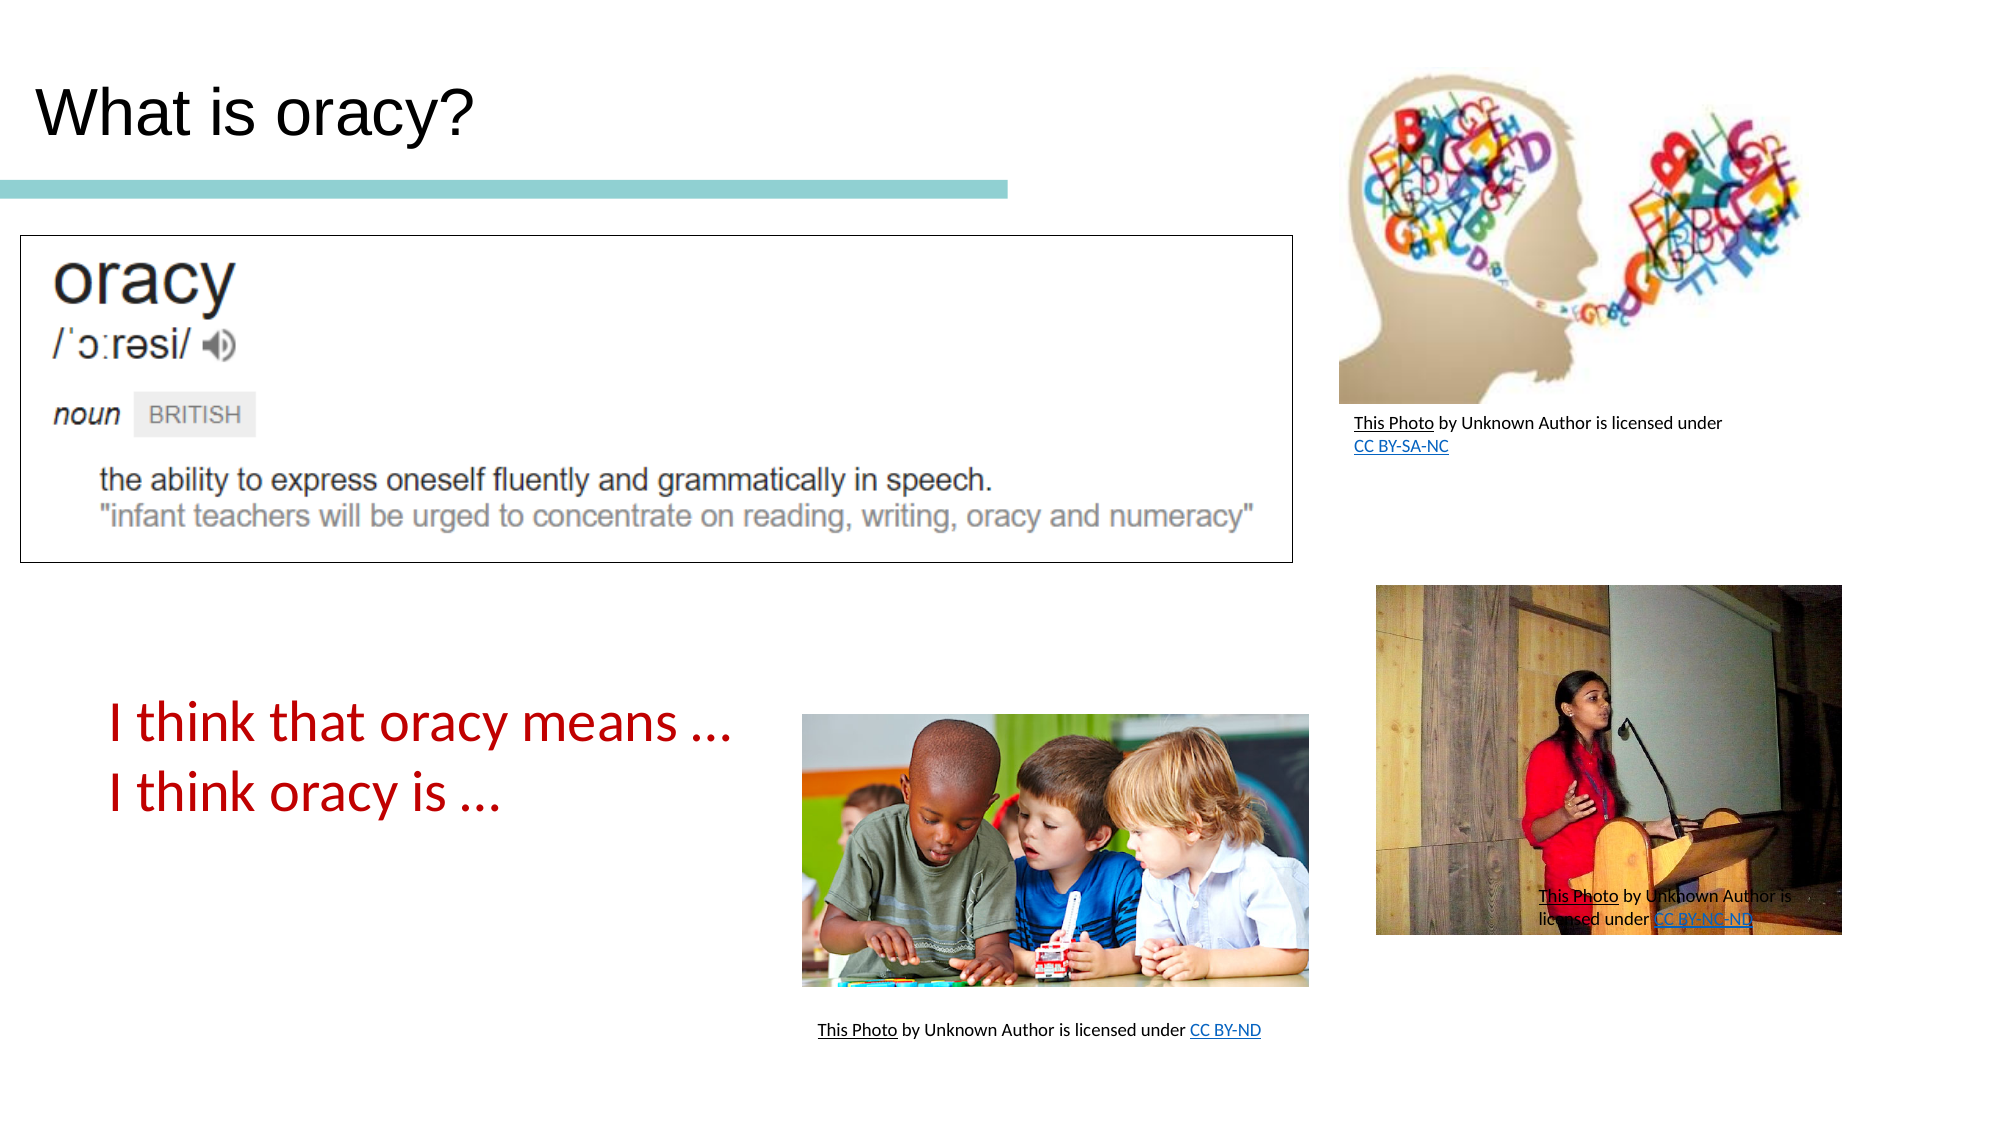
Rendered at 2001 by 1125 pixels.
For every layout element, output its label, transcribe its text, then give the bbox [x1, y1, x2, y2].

picture [802, 714, 1309, 987]
title What is oracy? [20, 4, 1746, 222]
picture [20, 235, 1293, 563]
text_box This Photo by Unknown Author is licensed under CC BY-SA-NC [1339, 404, 1809, 464]
text_box This Photo by Unknown Author is licensed under CC BY-ND [802, 1010, 1309, 1048]
text_box I think that oracy means … I think oracy is … [93, 676, 803, 831]
picture [1376, 585, 1842, 935]
picture [1339, 67, 1809, 404]
text_box [0, 179, 1009, 200]
